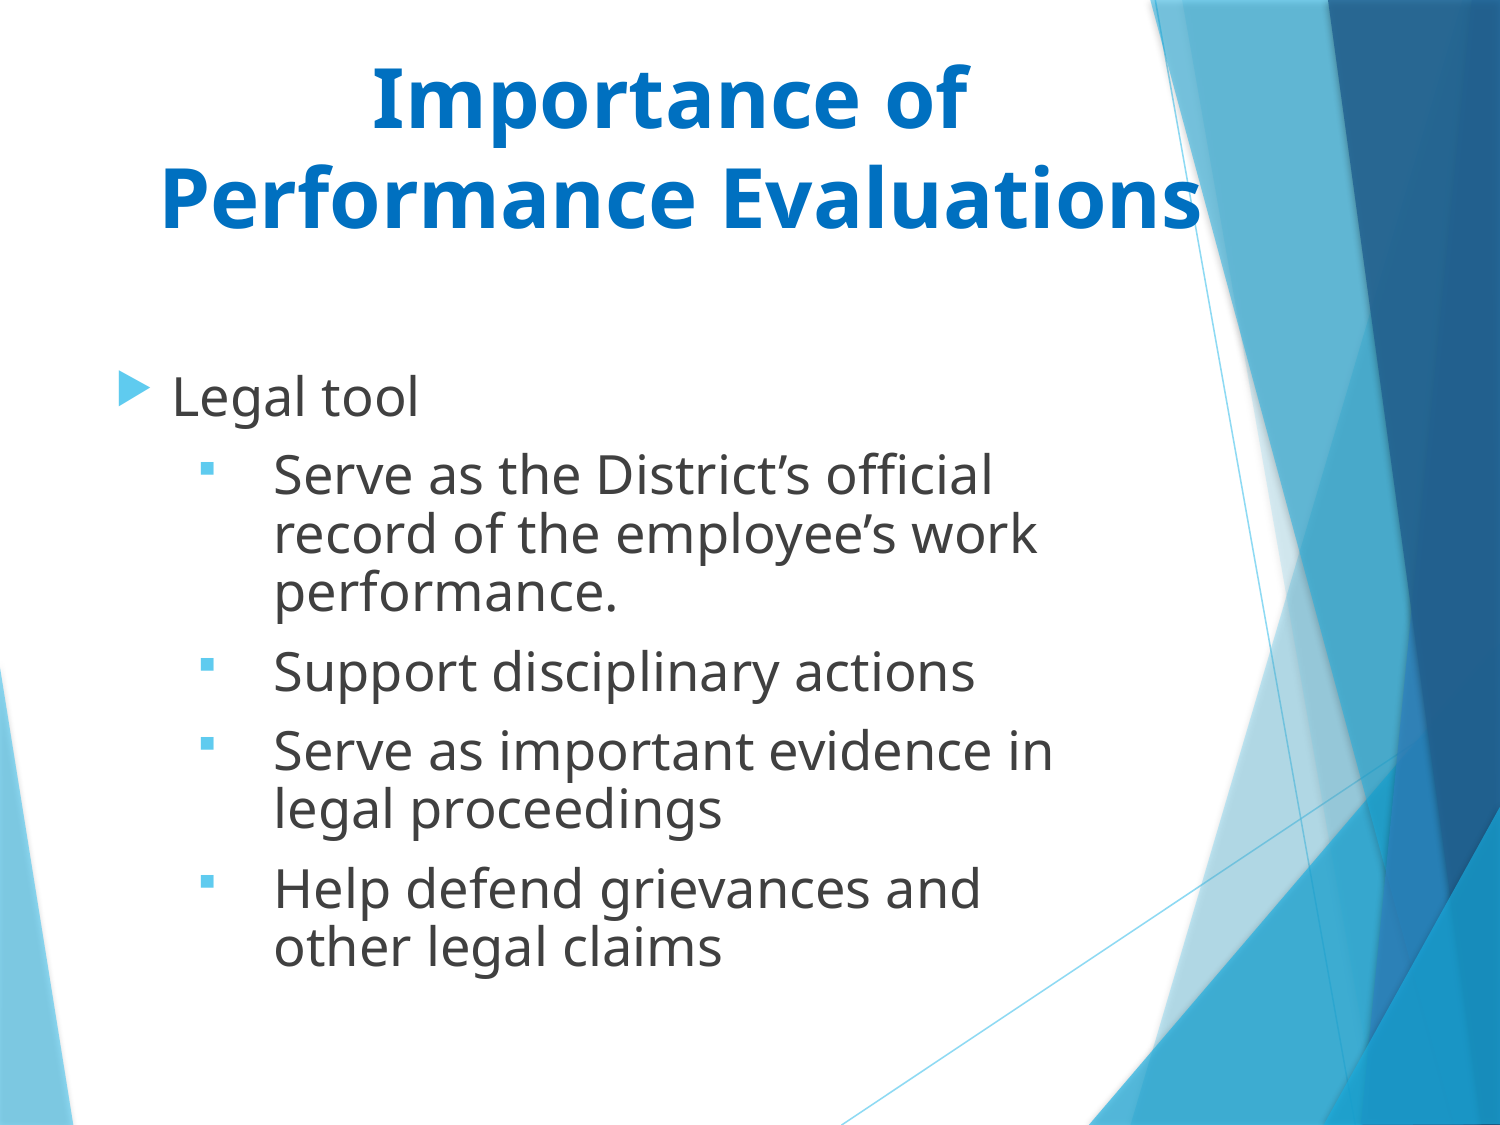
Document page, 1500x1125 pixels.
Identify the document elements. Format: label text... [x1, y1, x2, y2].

title Importance of Performance Evaluations [99, 37, 1263, 255]
list Legal tool Serve as the District’s official record of the employee’s work performance. Support disciplinary actions Serve as important evidence in legal proceedings Help defend grievances and other legal claims [99, 354, 1142, 992]
